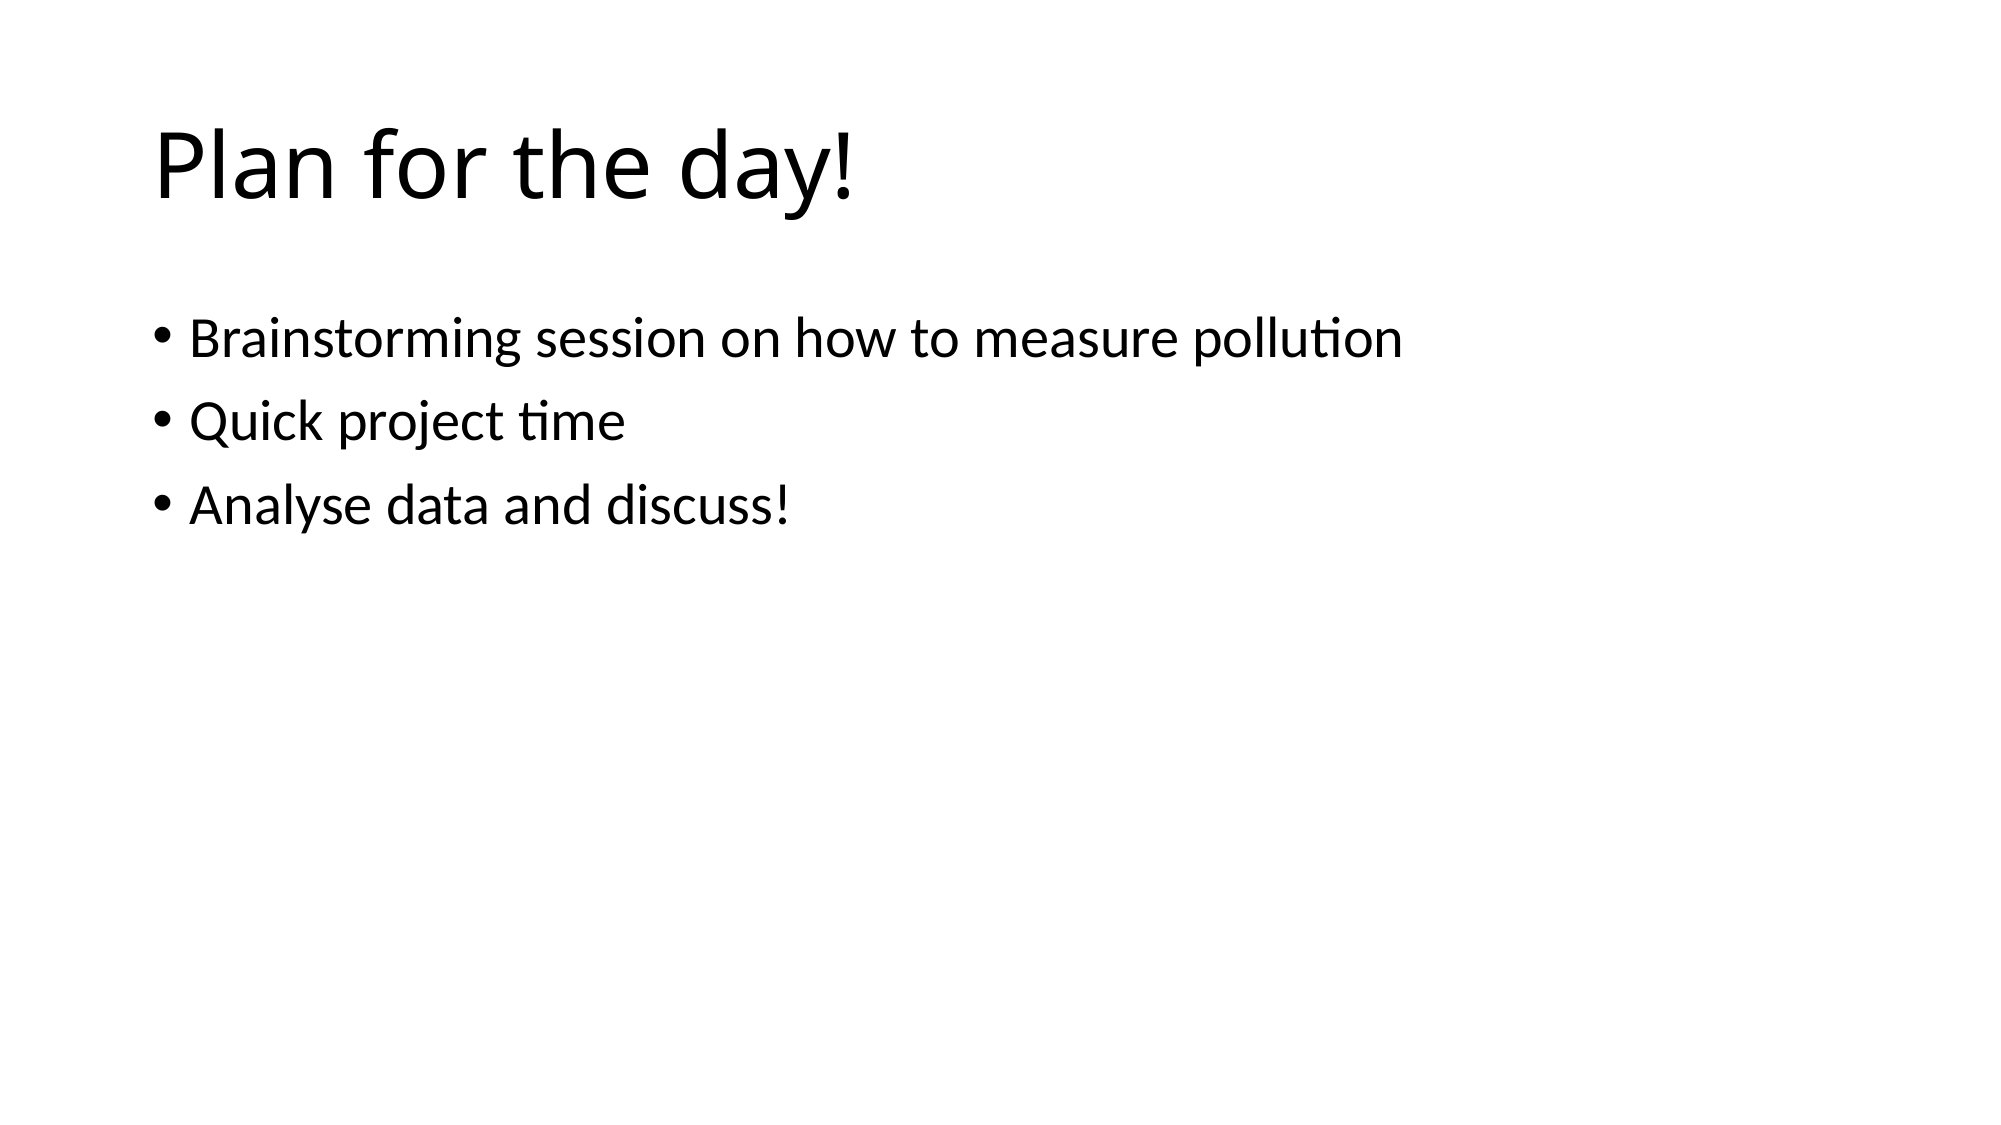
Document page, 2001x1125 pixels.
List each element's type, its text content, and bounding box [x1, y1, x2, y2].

title Plan for the day! [137, 59, 1863, 278]
list Brainstorming session on how to measure pollution Quick project time Analyse data and discuss! [137, 299, 1863, 1014]
